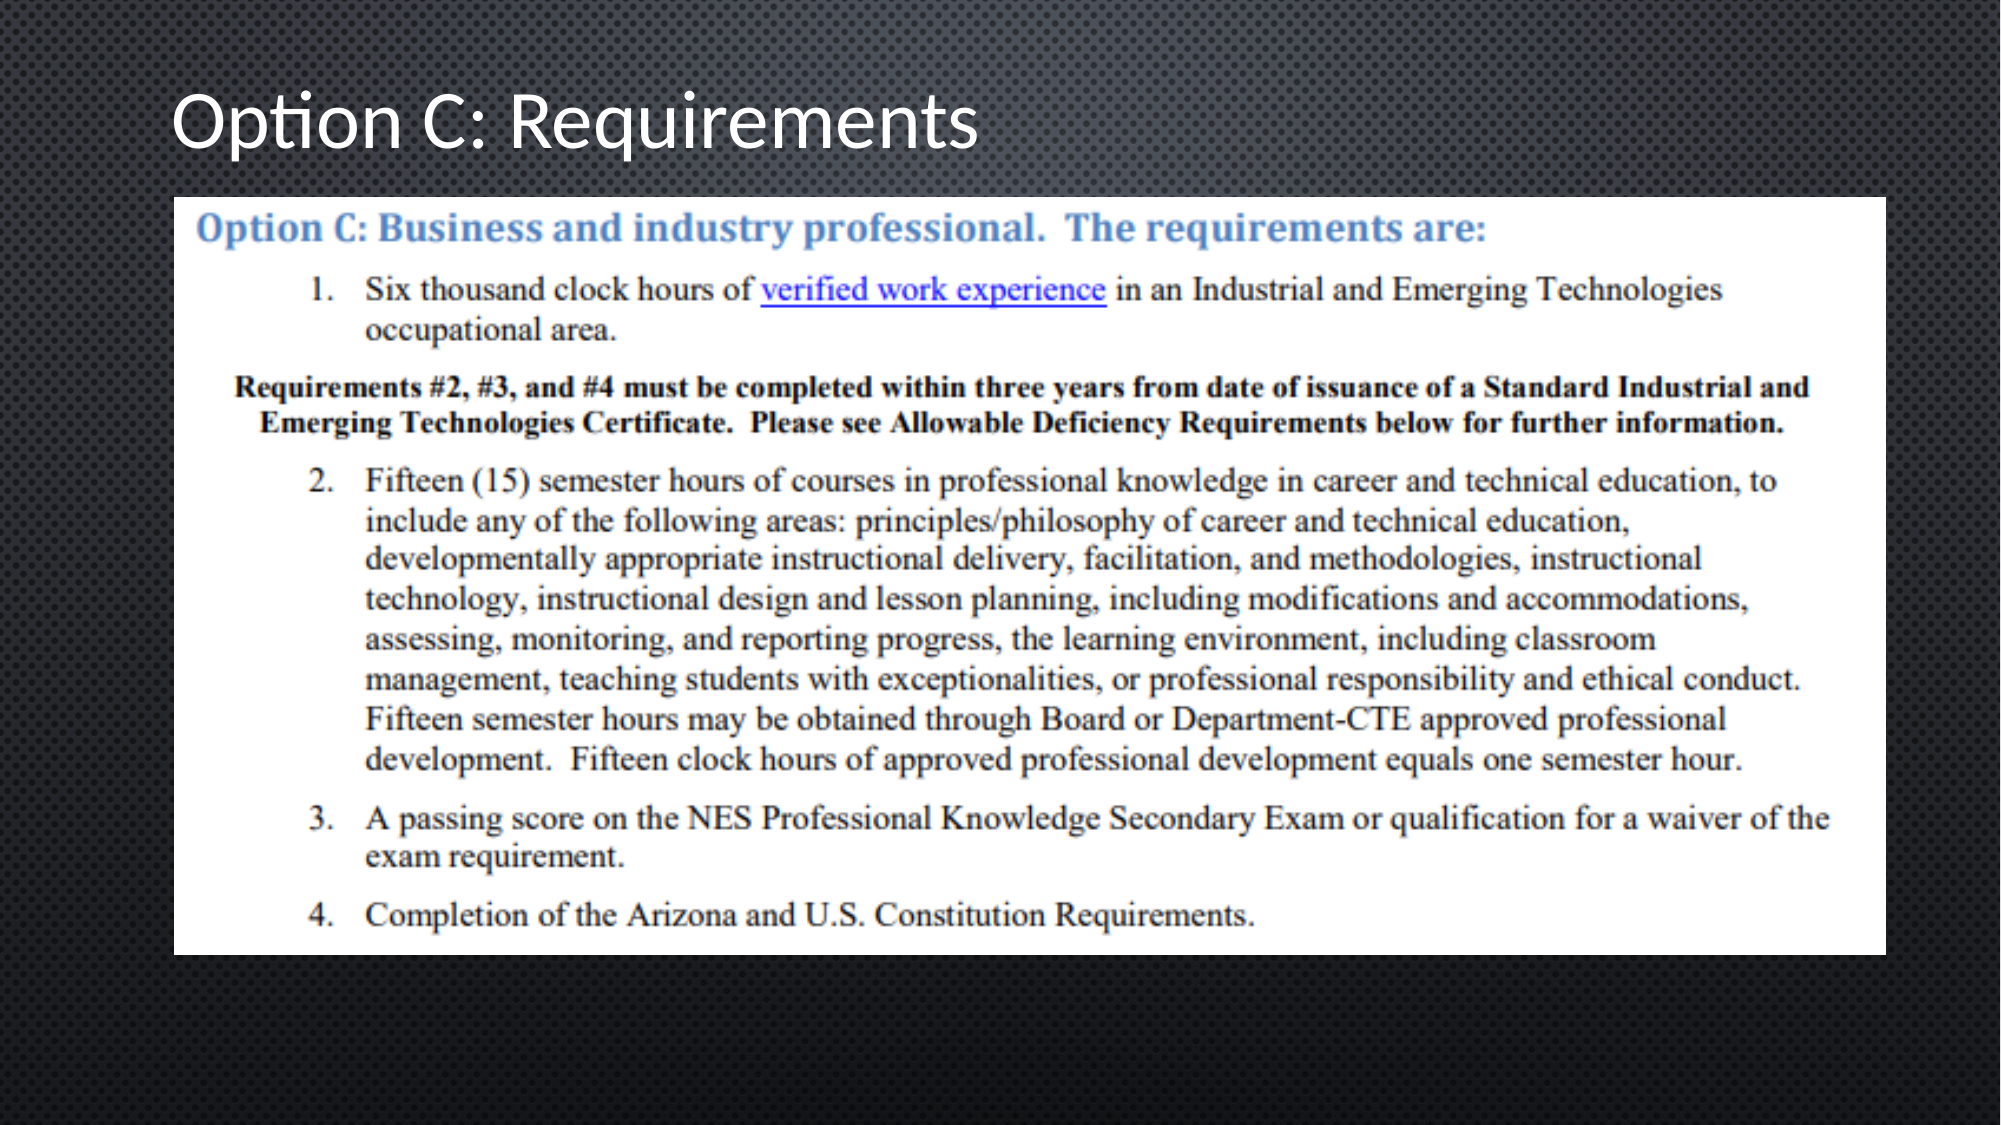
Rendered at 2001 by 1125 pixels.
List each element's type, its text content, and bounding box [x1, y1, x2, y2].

picture [174, 197, 1886, 955]
text_box Option C: Requirements [156, 58, 1814, 463]
